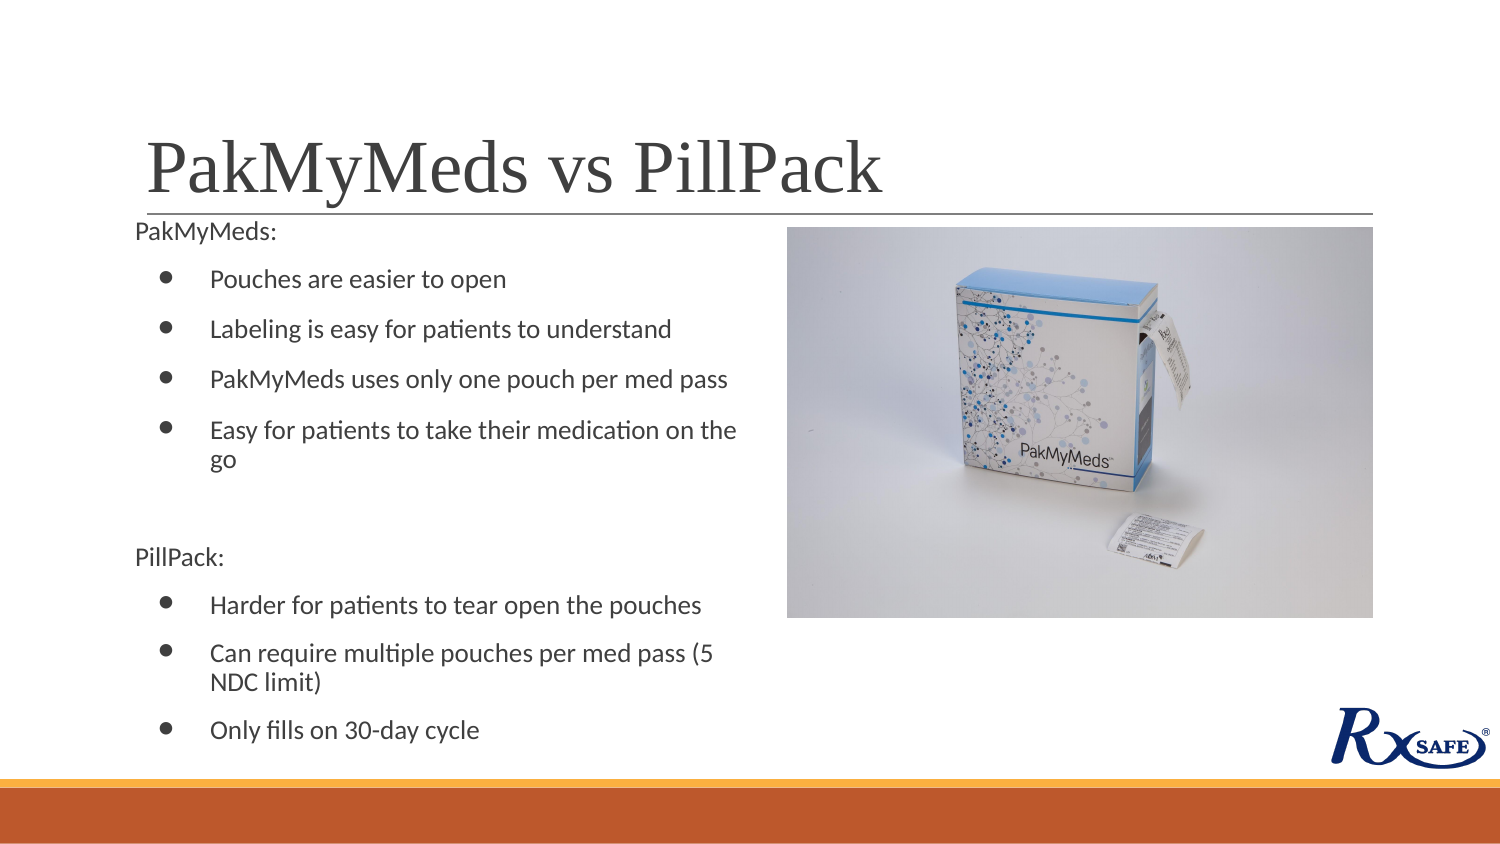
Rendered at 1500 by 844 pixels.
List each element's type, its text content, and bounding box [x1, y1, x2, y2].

list PakMyMeds: Pouches are easier to open Labeling is easy for patients to understand PakMyMeds uses only one pouch per med pass Easy for patients to take their medication on the go PillPack: Harder for patients to tear open the pouches Can require multiple pouches per med pass (5 NDC limit) Only fills on 30-day cycle [135, 211, 765, 755]
title PakMyMeds vs PillPack [135, 35, 1373, 214]
picture [1330, 707, 1490, 770]
picture [787, 226, 1373, 619]
